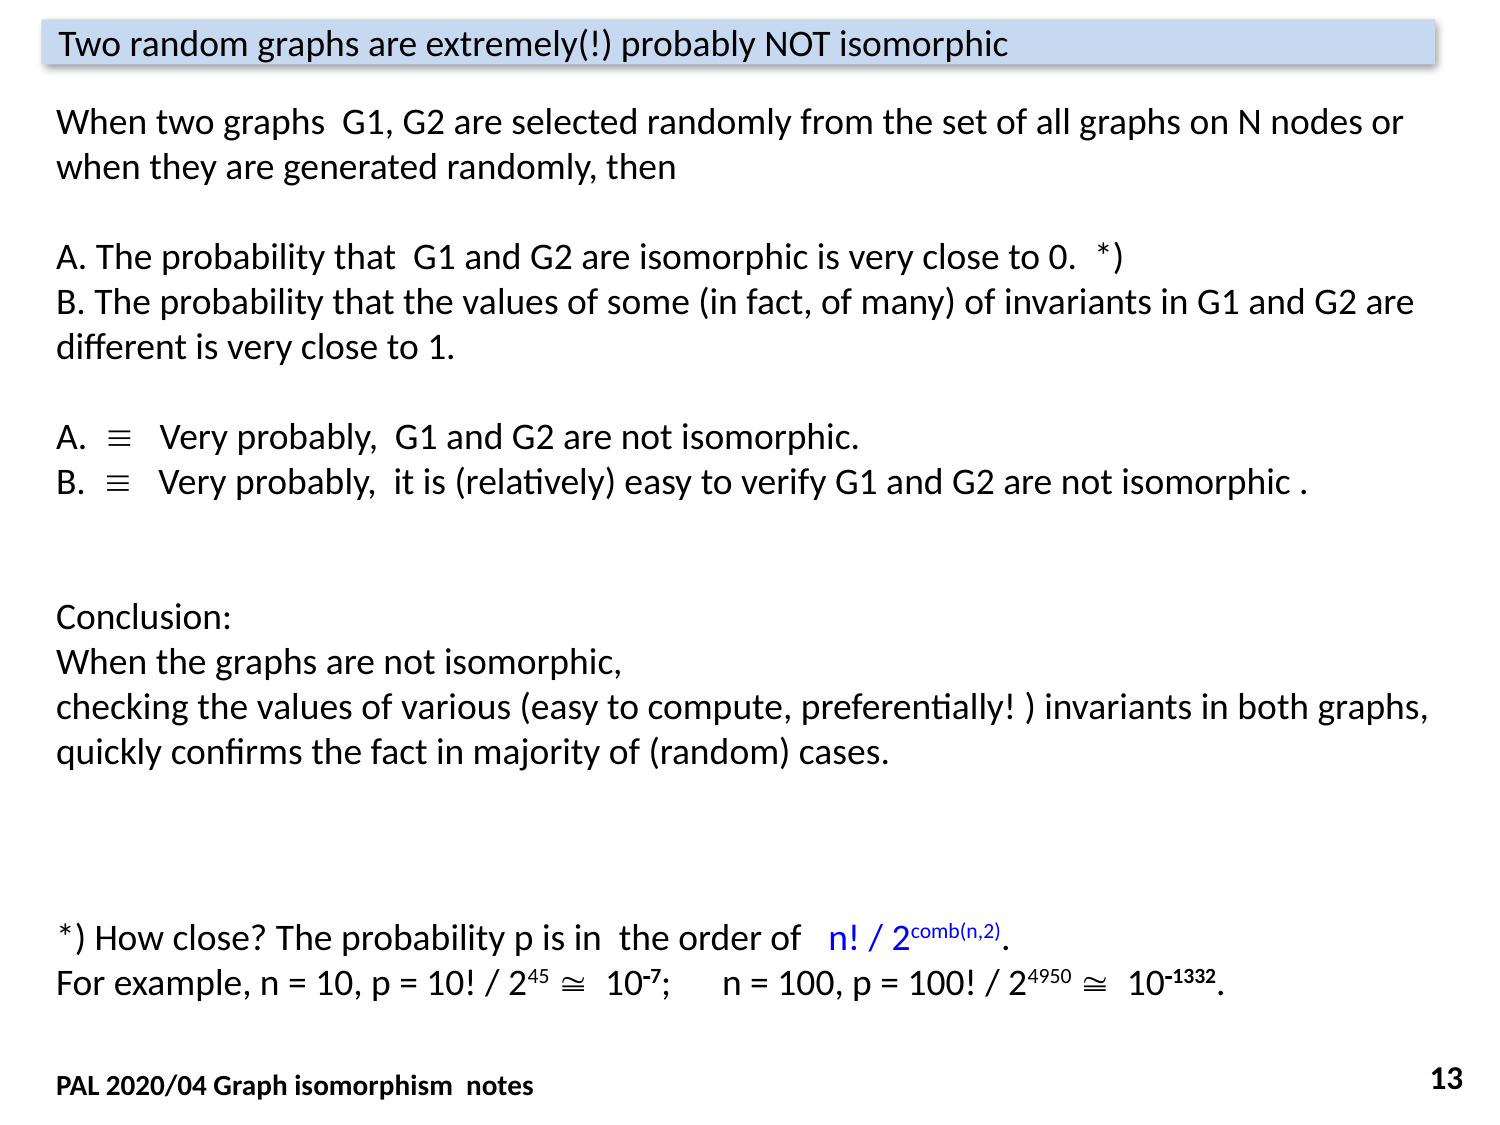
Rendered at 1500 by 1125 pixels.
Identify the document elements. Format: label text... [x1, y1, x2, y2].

text_box PAL 2020/04 Graph isomorphism notes [41, 1058, 1447, 1109]
text_box *) How close? The probability p is in the order of n! / 2comb(n,2). For example, n = 10, p = 10! / 245  107; n = 100, p = 100! / 24950  101332. [41, 905, 1447, 1010]
text_box When two graphs G1, G2 are selected randomly from the set of all graphs on N nodes or when they are generated randomly, then A. The probability that G1 and G2 are isomorphic is very close to 0. *) B. The probability that the values of some (in fact, of many) of invariants in G1 and G2 are different is very close to 1. A.  Very probably, G1 and G2 are not isomorphic. B.  Very probably, it is (relatively) easy to verify G1 and G2 are not isomorphic . Conclusion: When the graphs are not isomorphic, checking the values of various (easy to compute, preferentially! ) invariants in both graphs, quickly confirms the fact in majority of (random) cases. [41, 89, 1459, 780]
slide_number 13 [1128, 1046, 1478, 1107]
text_box Two random graphs are extremely(!) probably NOT isomorphic [41, 19, 1436, 65]
